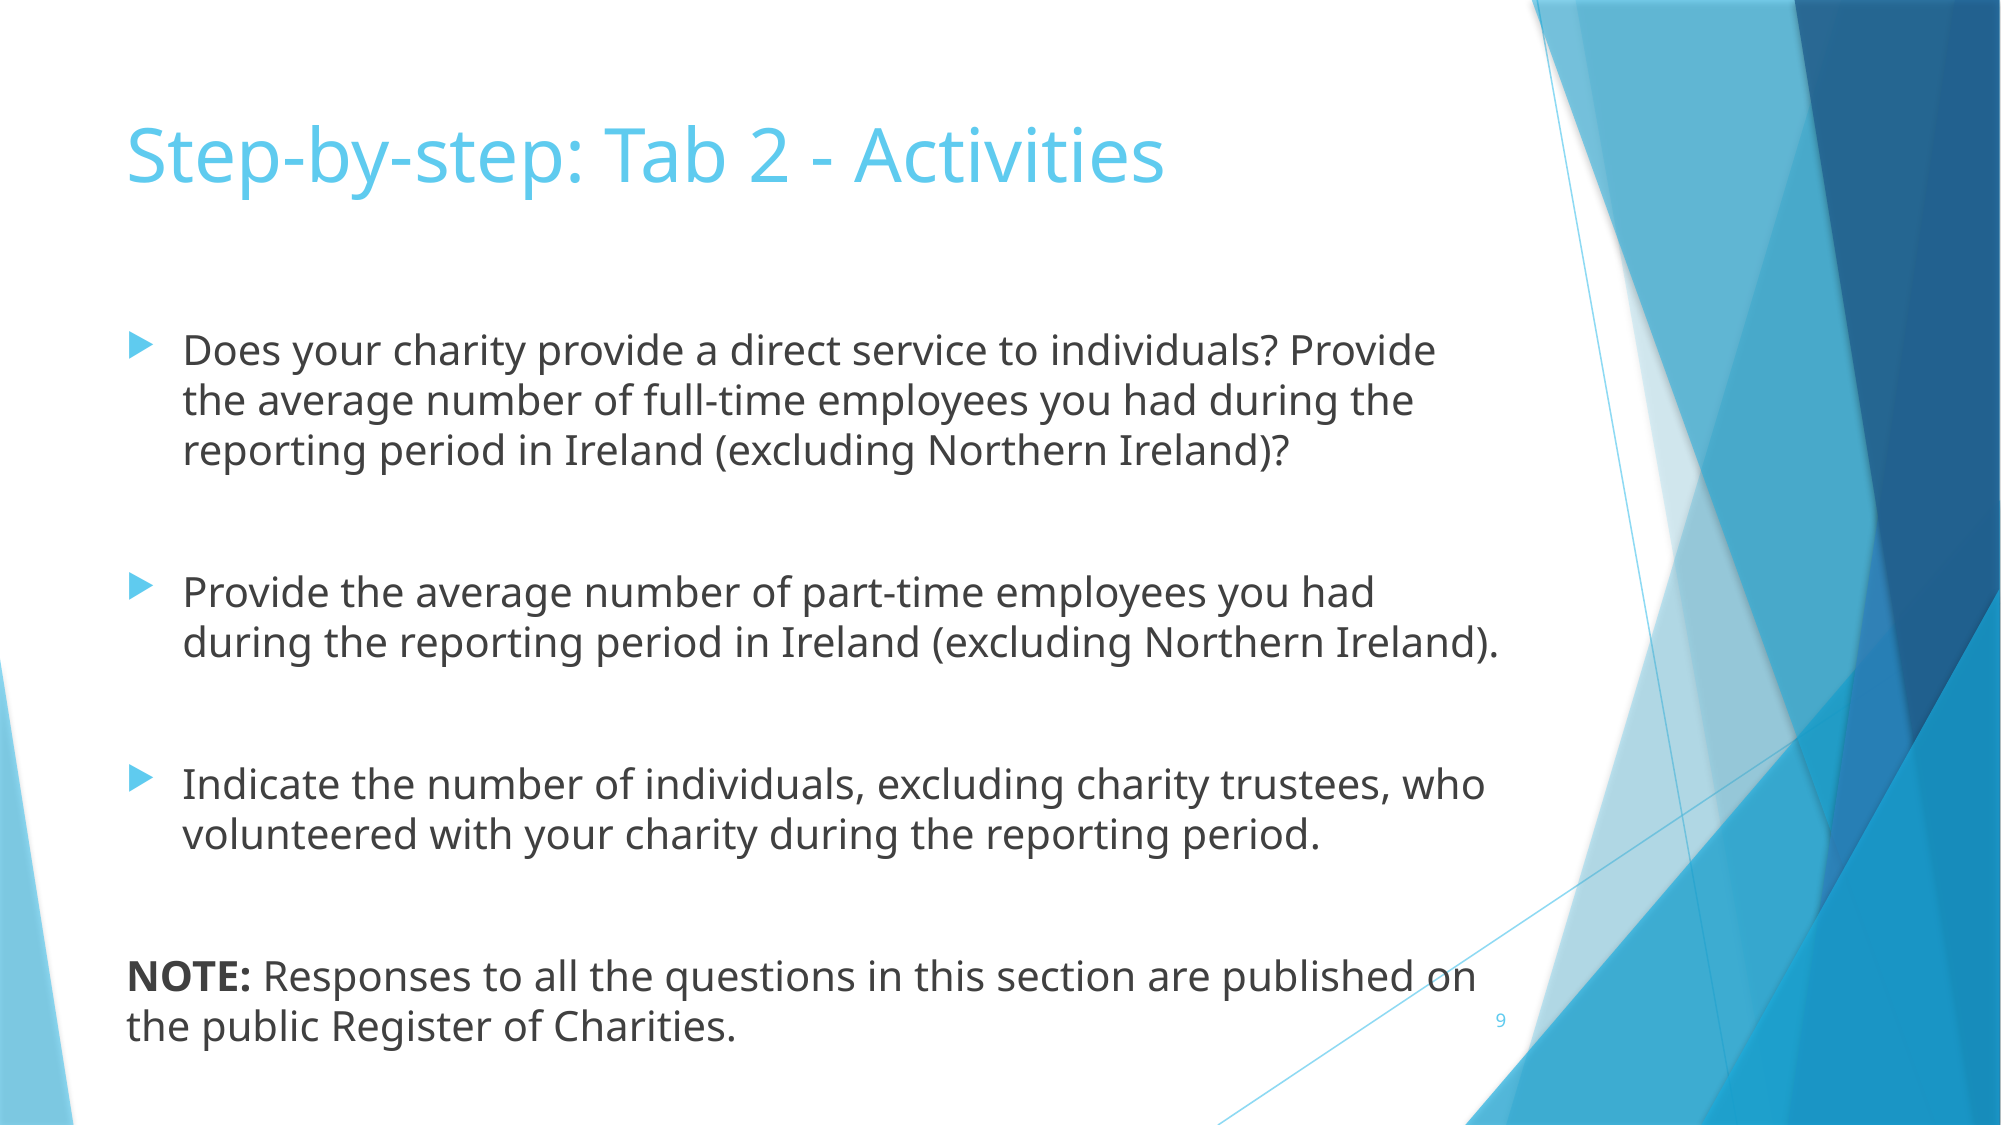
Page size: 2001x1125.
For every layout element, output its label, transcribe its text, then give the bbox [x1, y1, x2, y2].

title Step-by-step: Tab 2 - Activities [111, 99, 1522, 316]
list Does your charity provide a direct service to individuals? Provide the average number of full-time employees you had during the reporting period in Ireland (excluding Northern Ireland)? Provide the average number of part-time employees you had during the reporting period in Ireland (excluding Northern Ireland). Indicate the number of individuals, excluding charity trustees, who volunteered with your charity during the reporting period. NOTE: Responses to all the questions in this section are published on the public Register of Charities. [111, 316, 1522, 1083]
slide_number 9 [1409, 991, 1522, 1051]
